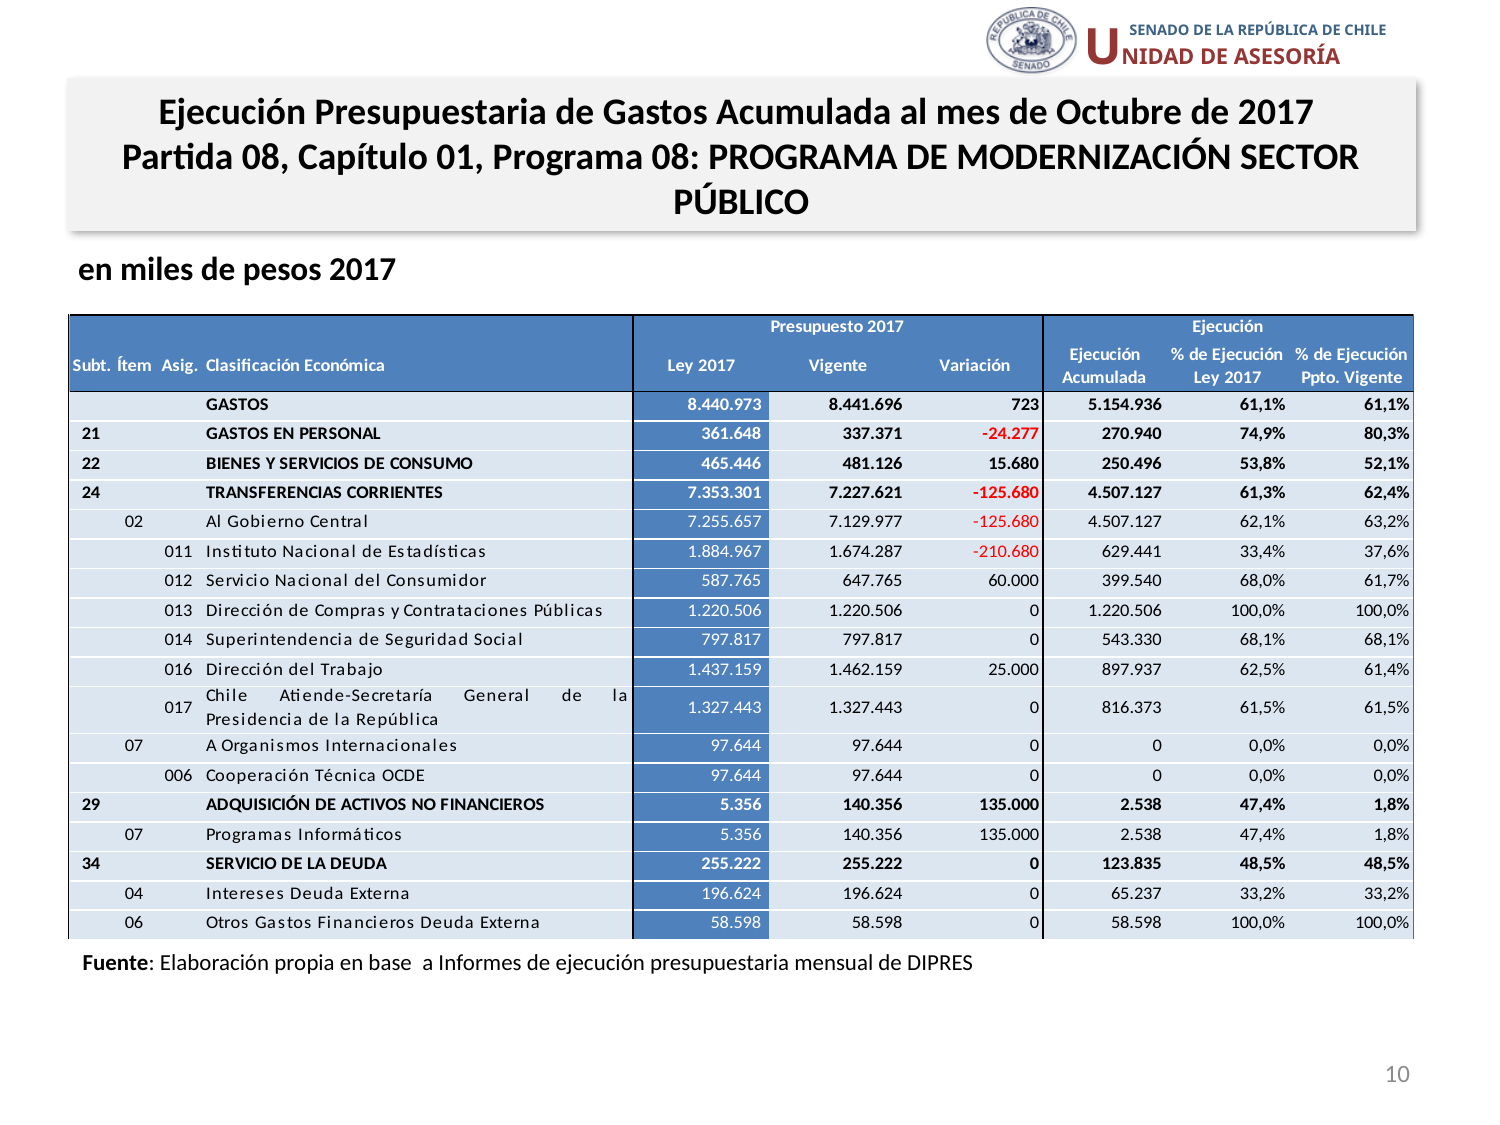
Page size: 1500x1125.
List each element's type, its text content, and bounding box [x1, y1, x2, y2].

text_box en miles de pesos 2017 [63, 239, 1414, 315]
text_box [67, 314, 1416, 941]
footer Fuente: Elaboración propia en base a Informes de ejecución presupuestaria mensual de DIPRES [67, 940, 1447, 1001]
slide_number 10 [1074, 1042, 1425, 1103]
picture [986, 7, 1079, 76]
text_box Ejecución Presupuestaria de Gastos Acumulada al mes de Octubre de 2017 Partida 08, Capítulo 01, Programa 08: PROGRAMA DE MODERNIZACIÓN SECTOR PÚBLICO [67, 78, 1415, 230]
